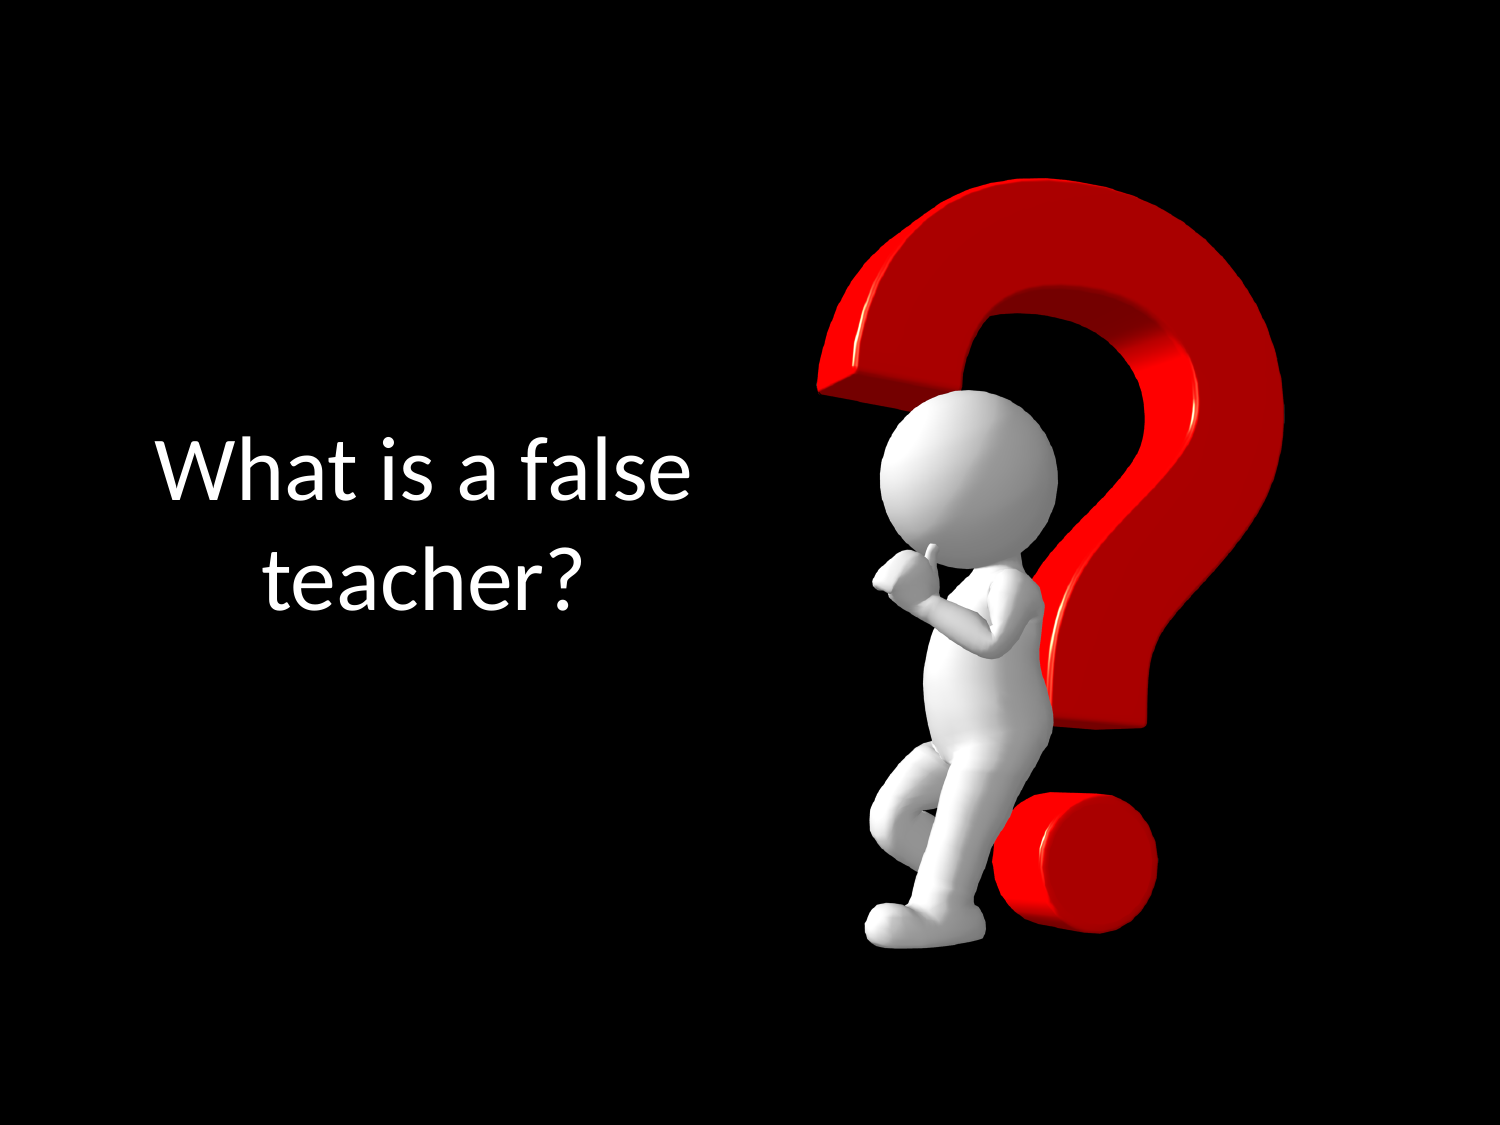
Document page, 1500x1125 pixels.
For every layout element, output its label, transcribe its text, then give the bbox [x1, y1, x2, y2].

title What is a false teacher? [40, 45, 809, 994]
picture [628, 164, 1426, 961]
